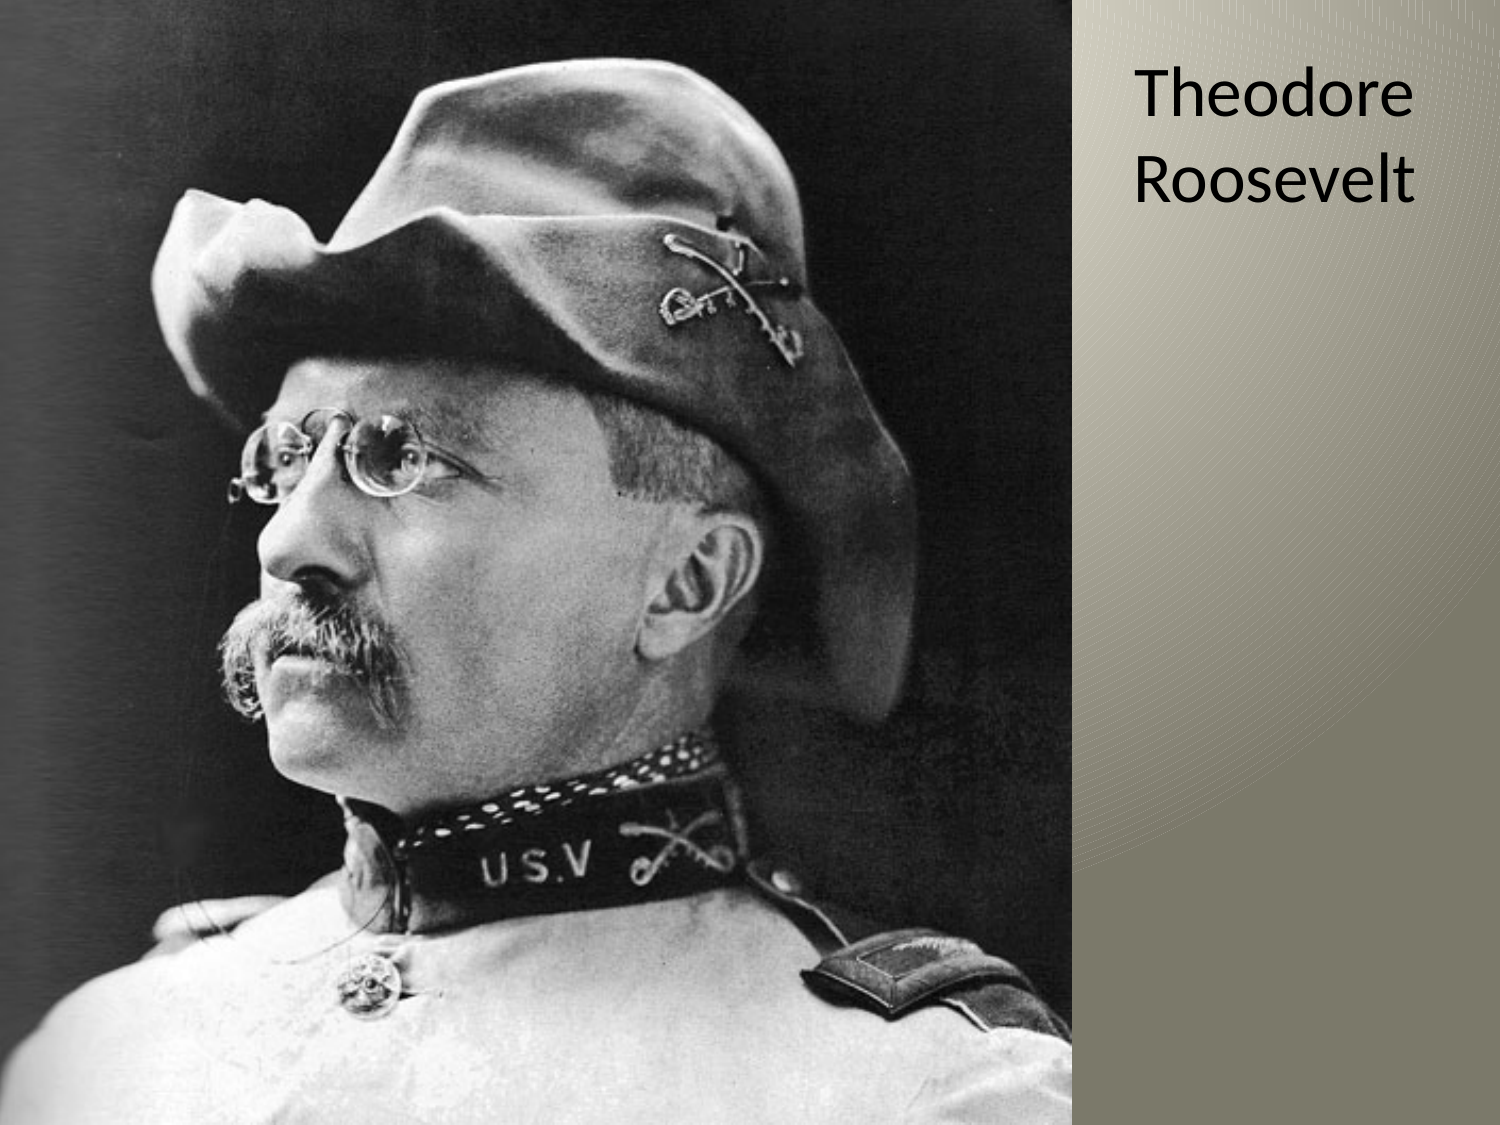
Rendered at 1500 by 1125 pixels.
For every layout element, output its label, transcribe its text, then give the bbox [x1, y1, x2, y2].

picture [0, 0, 1072, 1125]
title Theodore Roosevelt [1077, 37, 1500, 225]
